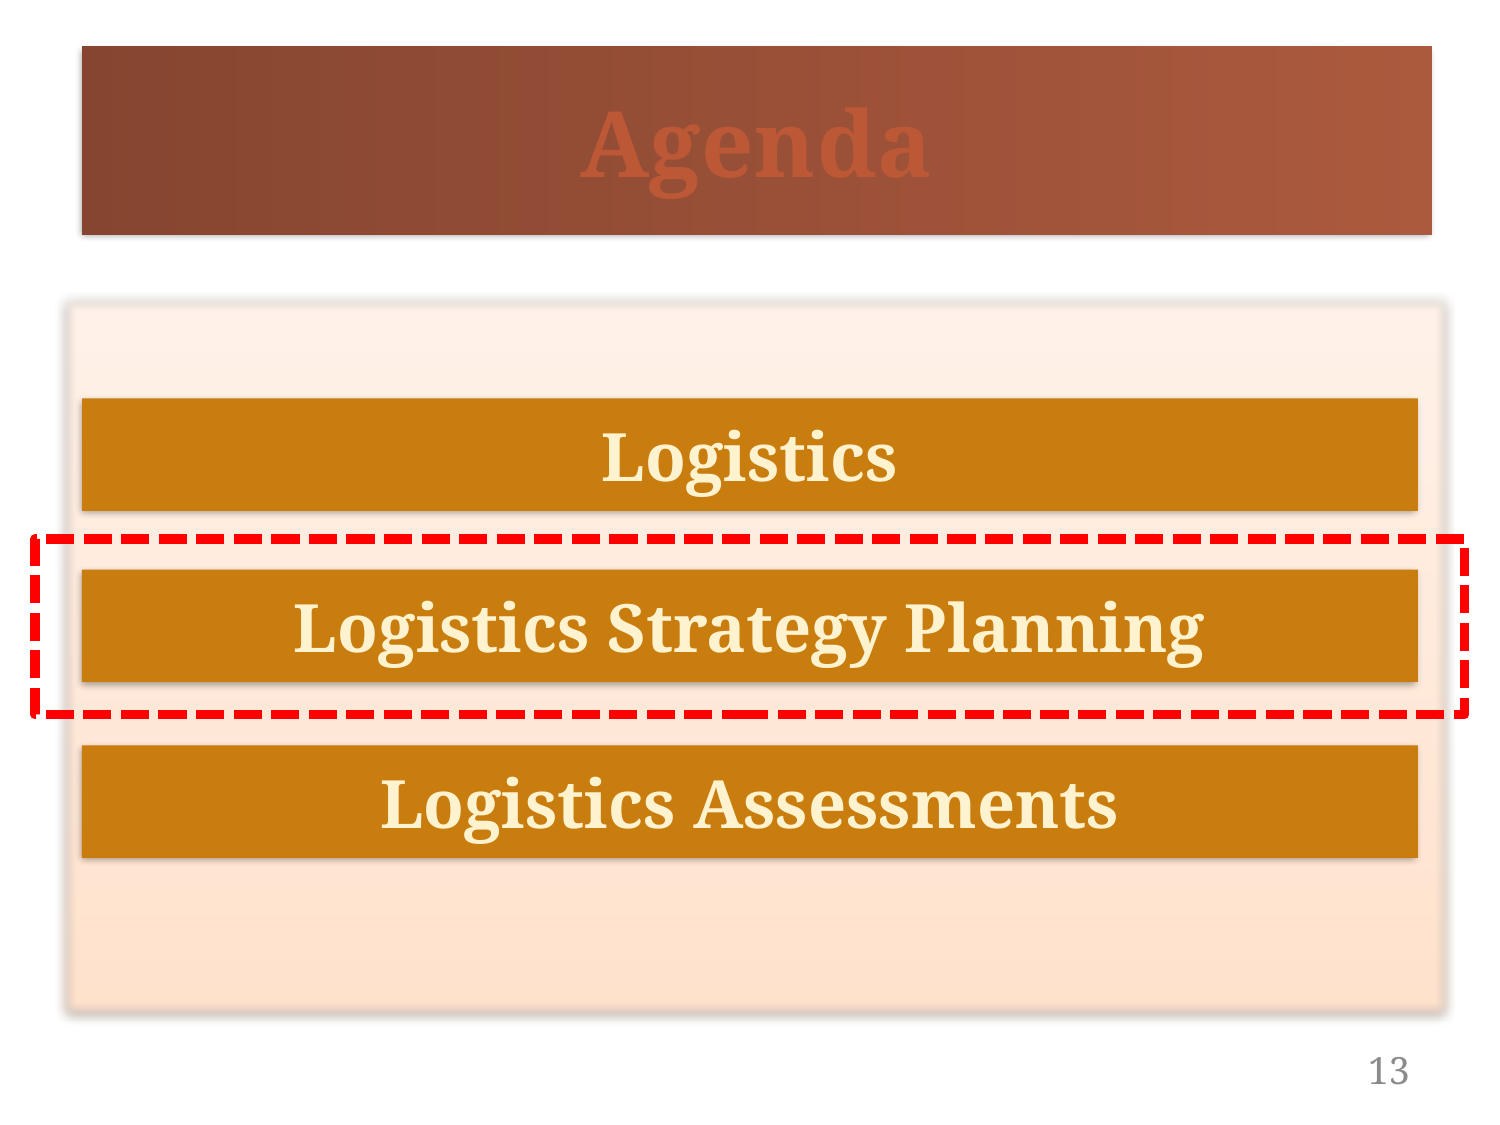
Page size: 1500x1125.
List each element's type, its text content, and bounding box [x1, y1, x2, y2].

slide_number 13 [1074, 1042, 1425, 1103]
text_box Logistics Assessments [81, 745, 1418, 858]
list Logistics [81, 398, 1419, 512]
title Agenda [81, 46, 1433, 235]
text_box [74, 310, 1437, 539]
text_box [33, 537, 1467, 717]
text_box [75, 715, 1437, 1005]
